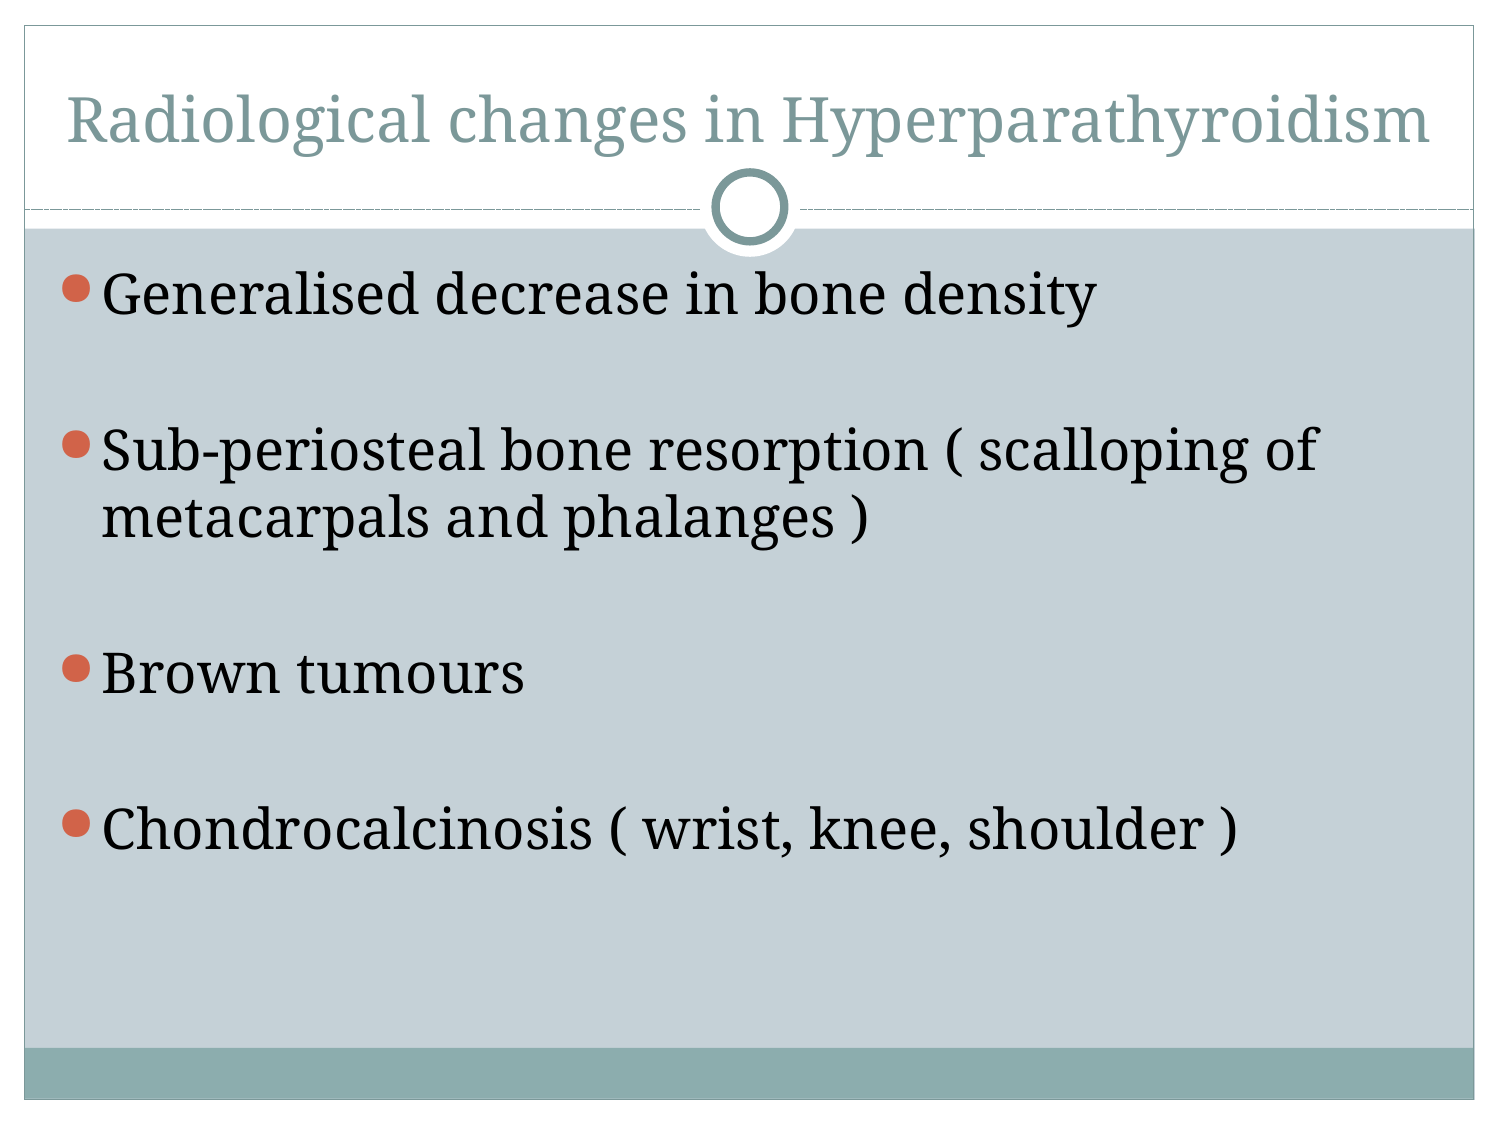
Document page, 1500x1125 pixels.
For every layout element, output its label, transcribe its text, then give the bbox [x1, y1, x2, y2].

list Generalised decrease in bone density Sub-periosteal bone resorption ( scalloping of metacarpals and phalanges ) Brown tumours Chondrocalcinosis ( wrist, knee, shoulder ) [48, 249, 1446, 1001]
title Radiological changes in Hyperparathyroidism [48, 36, 1450, 163]
